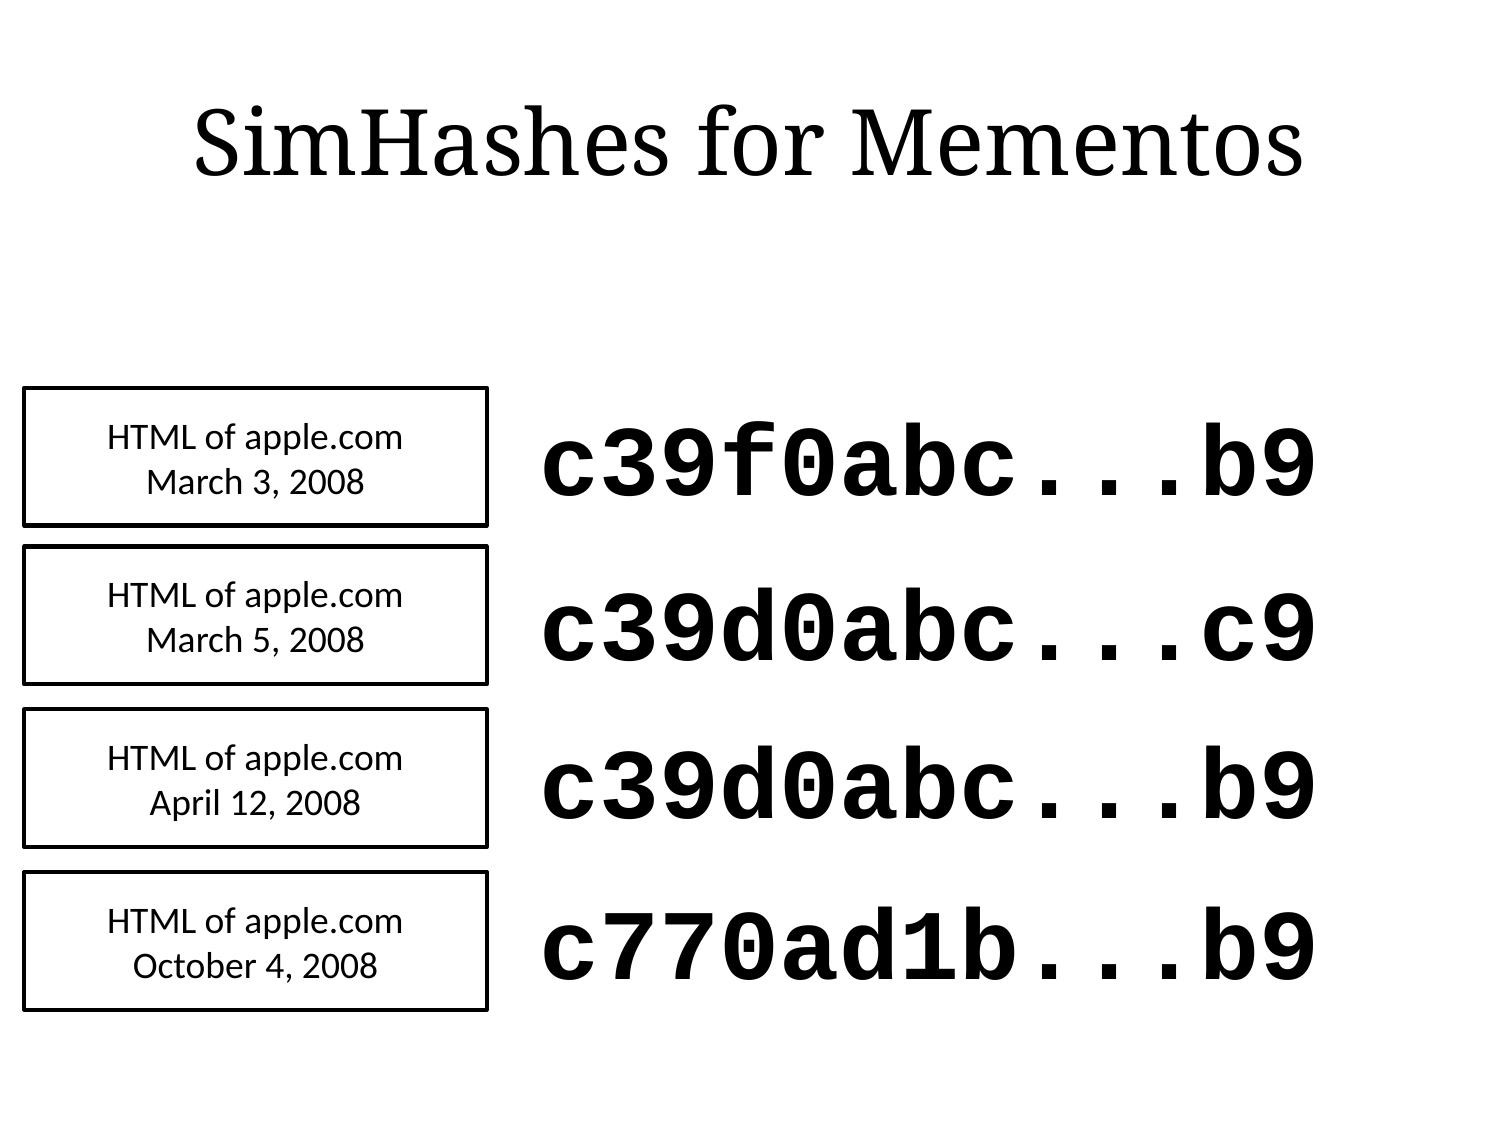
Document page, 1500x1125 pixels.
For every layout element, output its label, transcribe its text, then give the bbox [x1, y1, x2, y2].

text_box c39d0abc...b9 [524, 710, 1335, 846]
text_box HTML of apple.com March 3, 2008 [22, 386, 489, 528]
text_box HTML of apple.com October 4, 2008 [22, 870, 489, 1012]
title SimHashes for Mementos [75, 45, 1425, 233]
text_box HTML of apple.com March 5, 2008 [22, 544, 489, 686]
text_box c39d0abc...c9 [524, 552, 1335, 688]
text_box c770ad1b...b9 [524, 872, 1335, 1007]
text_box HTML of apple.com April 12, 2008 [22, 707, 489, 849]
text_box c39f0abc...b9 [524, 387, 1335, 523]
